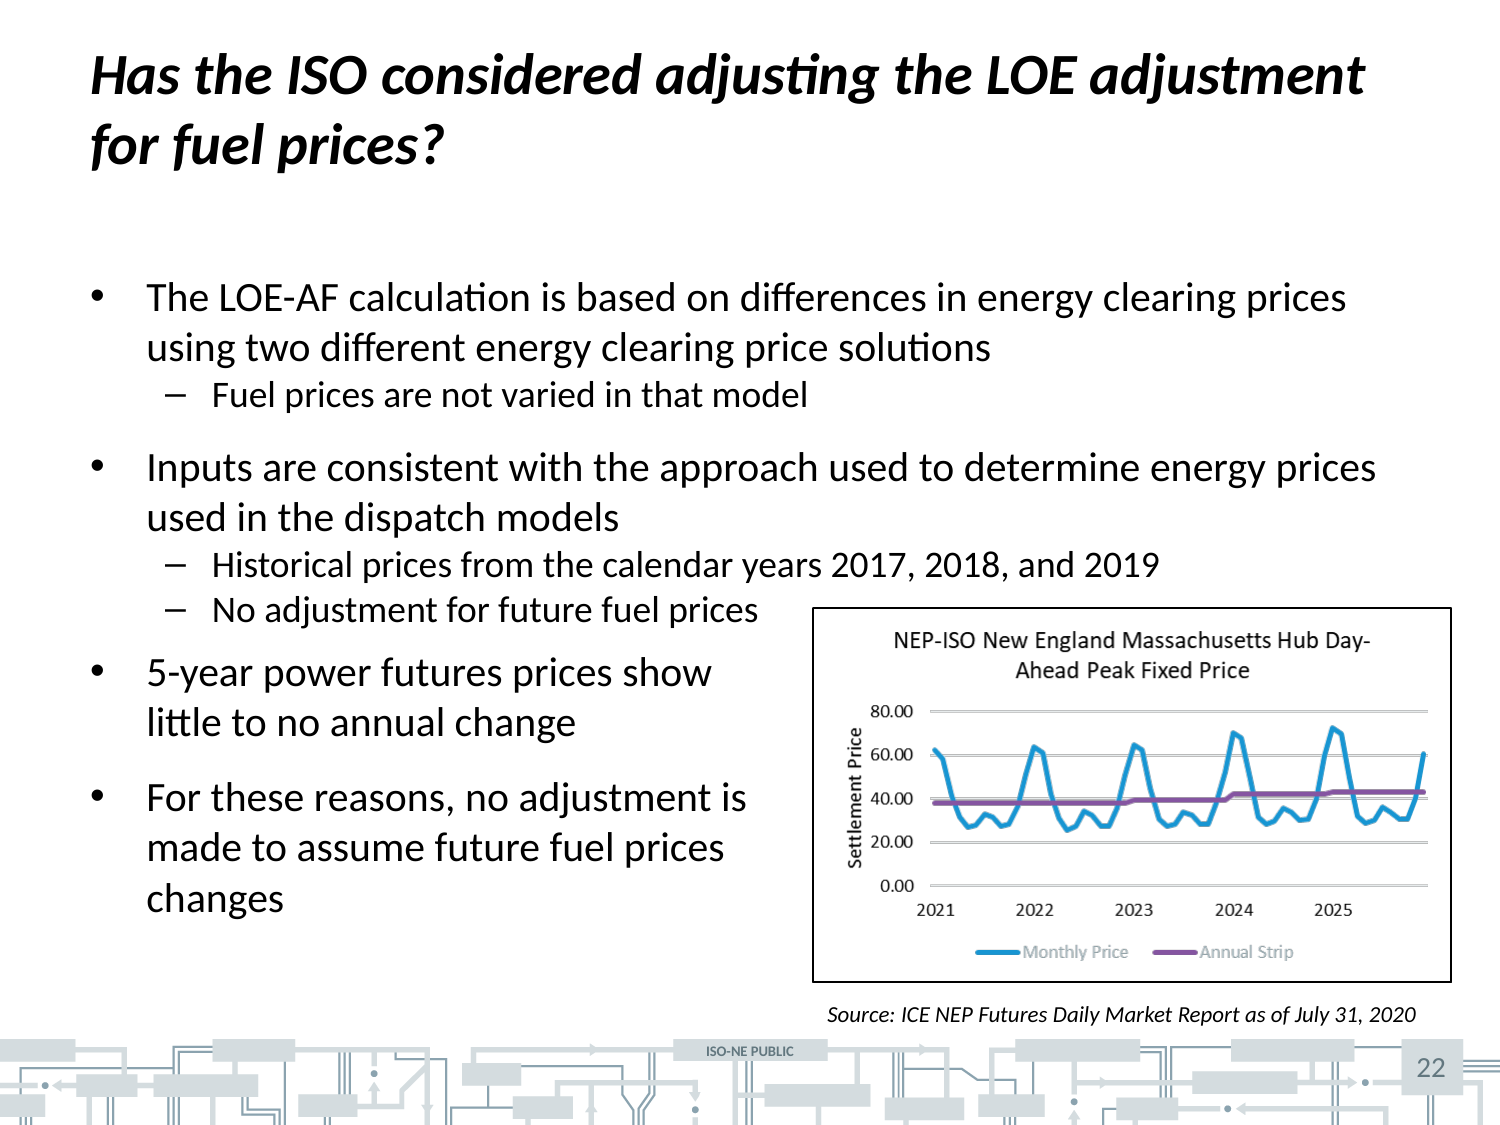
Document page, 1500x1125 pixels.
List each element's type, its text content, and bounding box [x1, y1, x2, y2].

picture [812, 607, 1452, 984]
picture [0, 1031, 1500, 1125]
text_box 5-year power futures prices show little to no annual change For these reasons, no adjustment is made to assume future fuel prices changes [75, 637, 788, 963]
slide_number 22 [1400, 1044, 1463, 1088]
text_box Source: ICE NEP Futures Daily Market Report as of July 31, 2020 [812, 992, 1463, 1035]
title Has the ISO considered adjusting the LOE adjustment for fuel prices? [75, 12, 1425, 200]
list The LOE-AF calculation is based on differences in energy clearing prices using two different energy clearing price solutions Fuel prices are not varied in that model Inputs are consistent with the approach used to determine energy prices used in the dispatch models Historical prices from the calendar years 2017, 2018, and 2019 No adjustment for future fuel prices [75, 262, 1425, 700]
